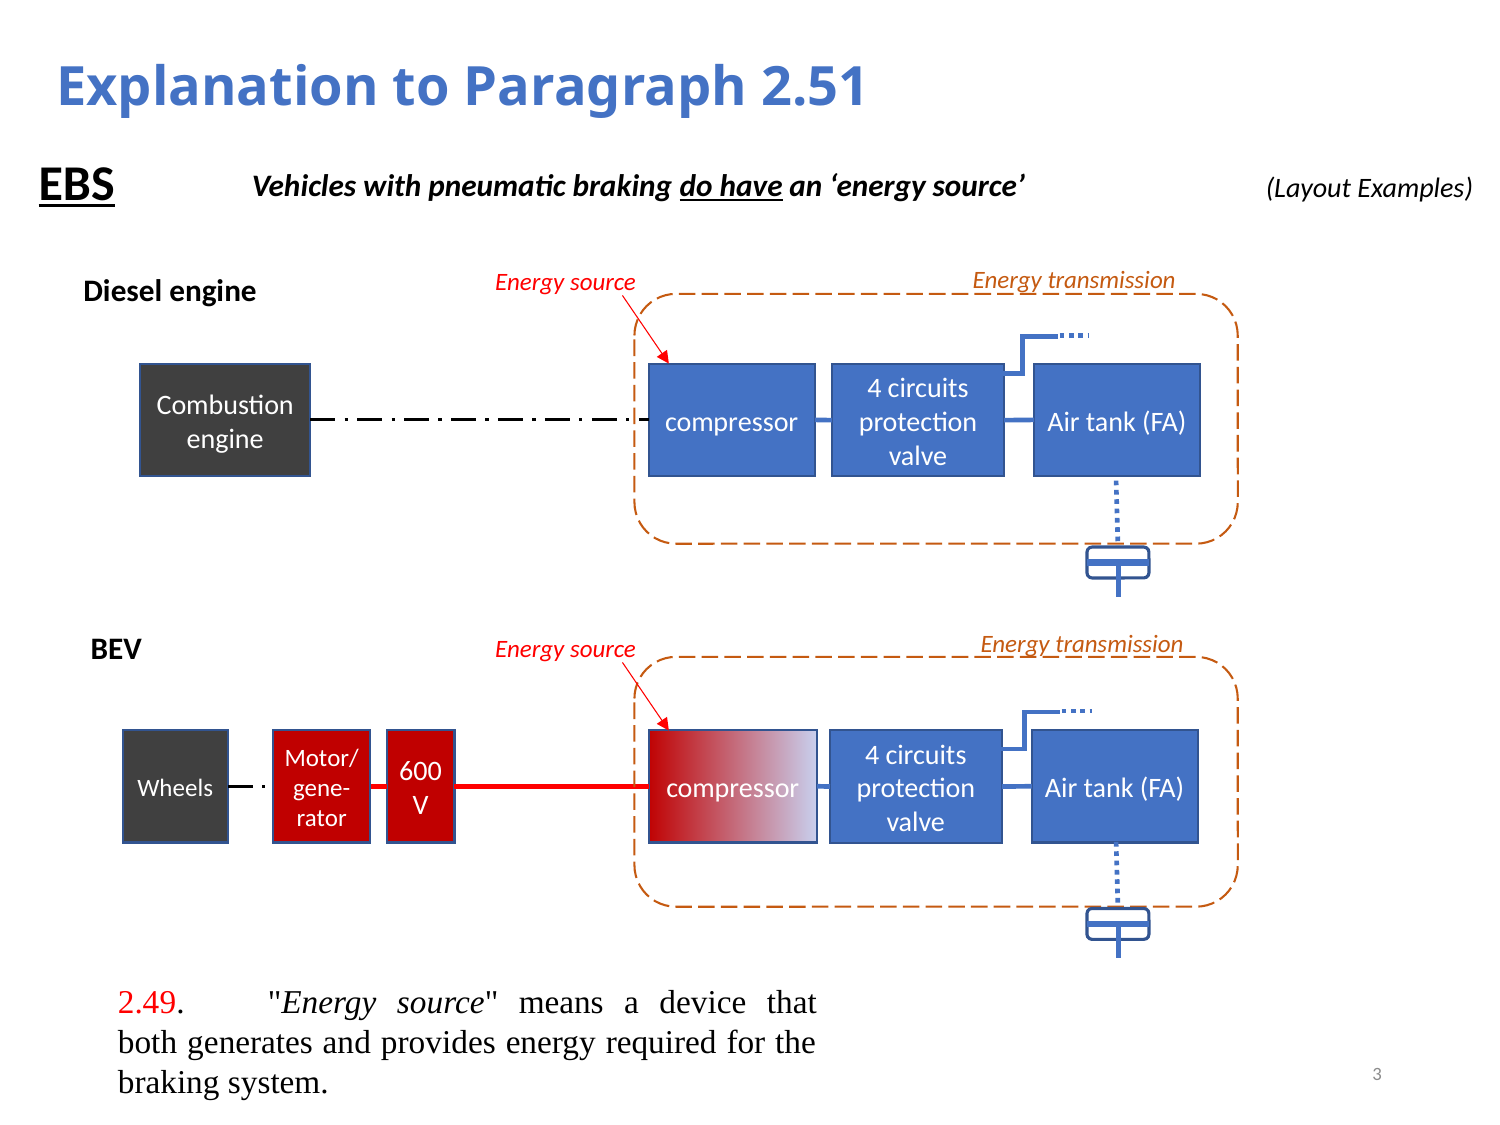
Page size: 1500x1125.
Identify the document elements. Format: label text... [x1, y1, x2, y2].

text_box [633, 655, 1239, 908]
text_box Wheels [122, 729, 229, 844]
text_box Diesel engine [68, 262, 273, 315]
text_box 2.49. "Energy source" means a device that both generates and provides energy required for the braking system. [103, 973, 833, 1108]
text_box EBS [23, 143, 130, 218]
text_box Combustion engine [139, 363, 311, 477]
text_box Motor/ gene-rator [272, 729, 371, 786]
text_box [622, 662, 669, 731]
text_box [997, 335, 1090, 374]
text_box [622, 295, 669, 364]
text_box BEV [75, 620, 157, 673]
text_box Motor/ gene-rator [272, 787, 371, 844]
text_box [1086, 546, 1149, 597]
text_box Explanation to Paragraph 2.51 [41, 13, 1199, 155]
slide_number 3 [1059, 1042, 1397, 1103]
text_box Vehicles with pneumatic braking do have an ‘energy source’ [237, 158, 1041, 211]
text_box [999, 711, 1092, 750]
text_box Energy source [480, 258, 652, 304]
text_box Energy transmission [965, 619, 1226, 665]
text_box [633, 292, 1239, 545]
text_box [1086, 908, 1149, 959]
text_box 600V [386, 729, 456, 844]
text_box (Layout Examples) [1251, 162, 1489, 211]
text_box Energy source [480, 625, 652, 670]
text_box Energy transmission [957, 256, 1218, 298]
